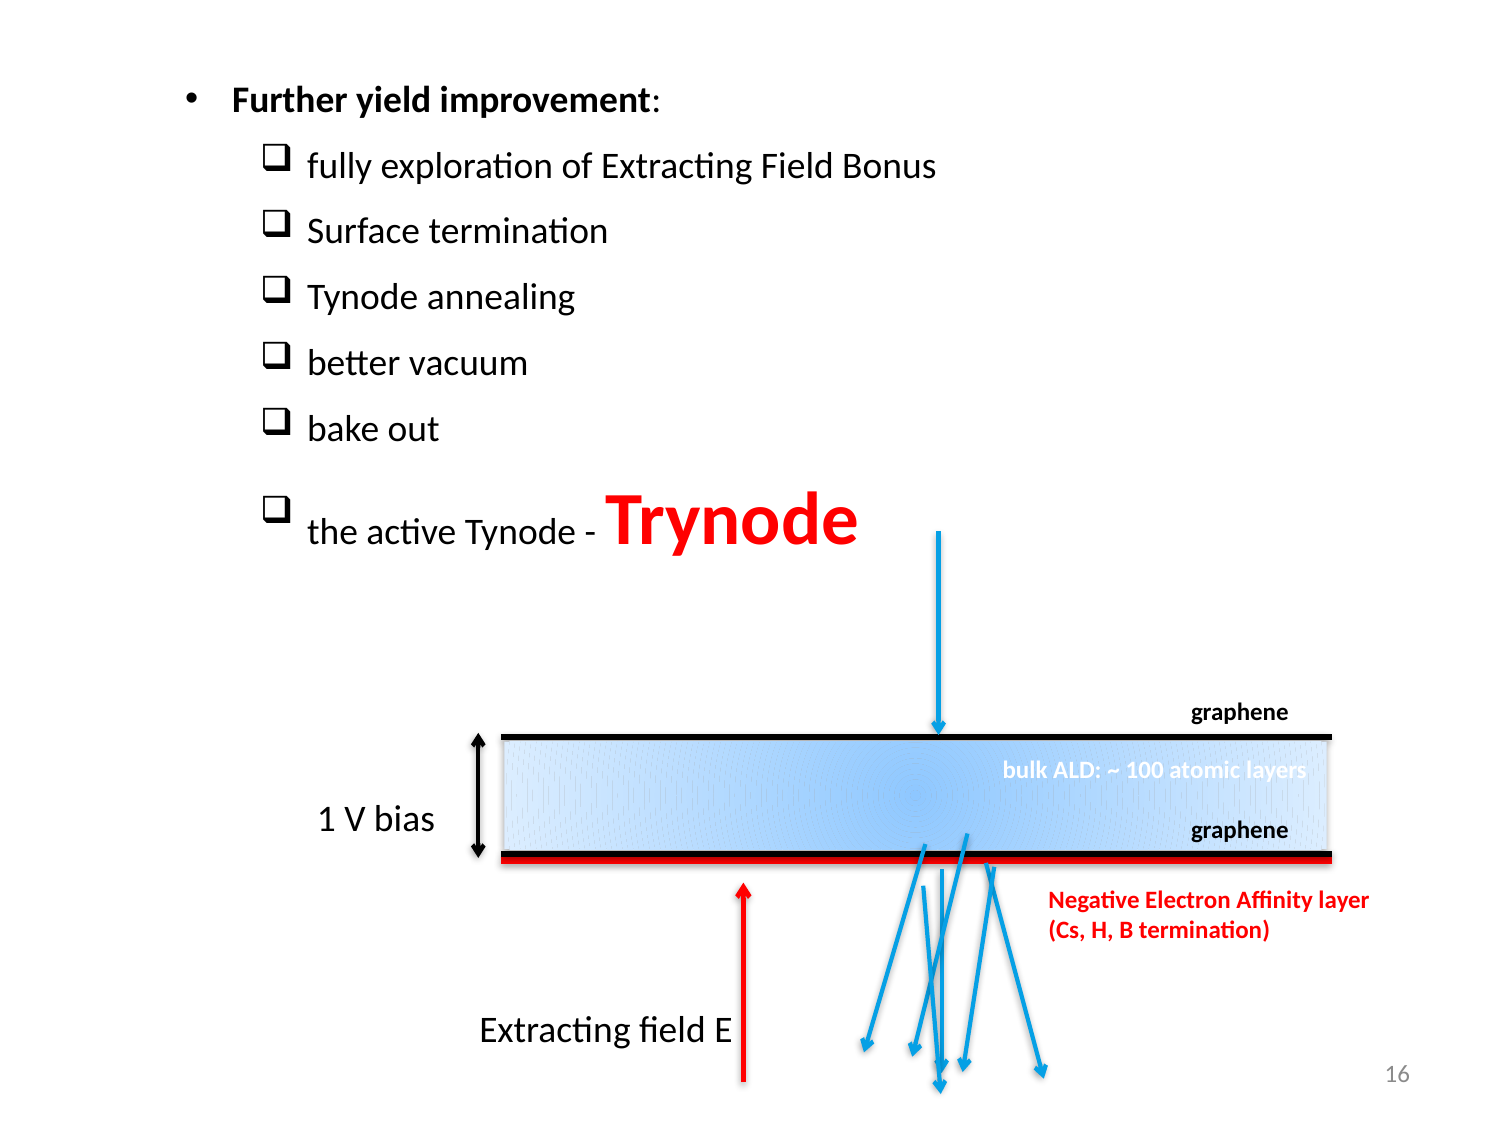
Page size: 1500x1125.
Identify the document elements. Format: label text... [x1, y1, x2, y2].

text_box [863, 843, 906, 1053]
text_box bulk ALD: ~ 100 atomic layers [987, 746, 1323, 792]
text_box [504, 745, 1327, 850]
text_box 1 V bias [302, 786, 451, 847]
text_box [911, 833, 968, 1057]
text_box Negative Electron Affinity layer (Cs, H, B termination) [1048, 876, 1388, 952]
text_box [985, 862, 1044, 1079]
text_box Further yield improvement: fully exploration of Extracting Field Bonus Surface termination Tynode annealing better vacuum bake out the active Tynode - Trynode [170, 67, 1317, 568]
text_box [922, 885, 941, 1095]
text_box [605, 872, 858, 927]
text_box graphene [1176, 805, 1304, 851]
text_box graphene [1176, 687, 1304, 733]
text_box Extracting field E [464, 997, 739, 1058]
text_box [962, 866, 995, 1073]
slide_number 16 [1074, 1042, 1425, 1103]
